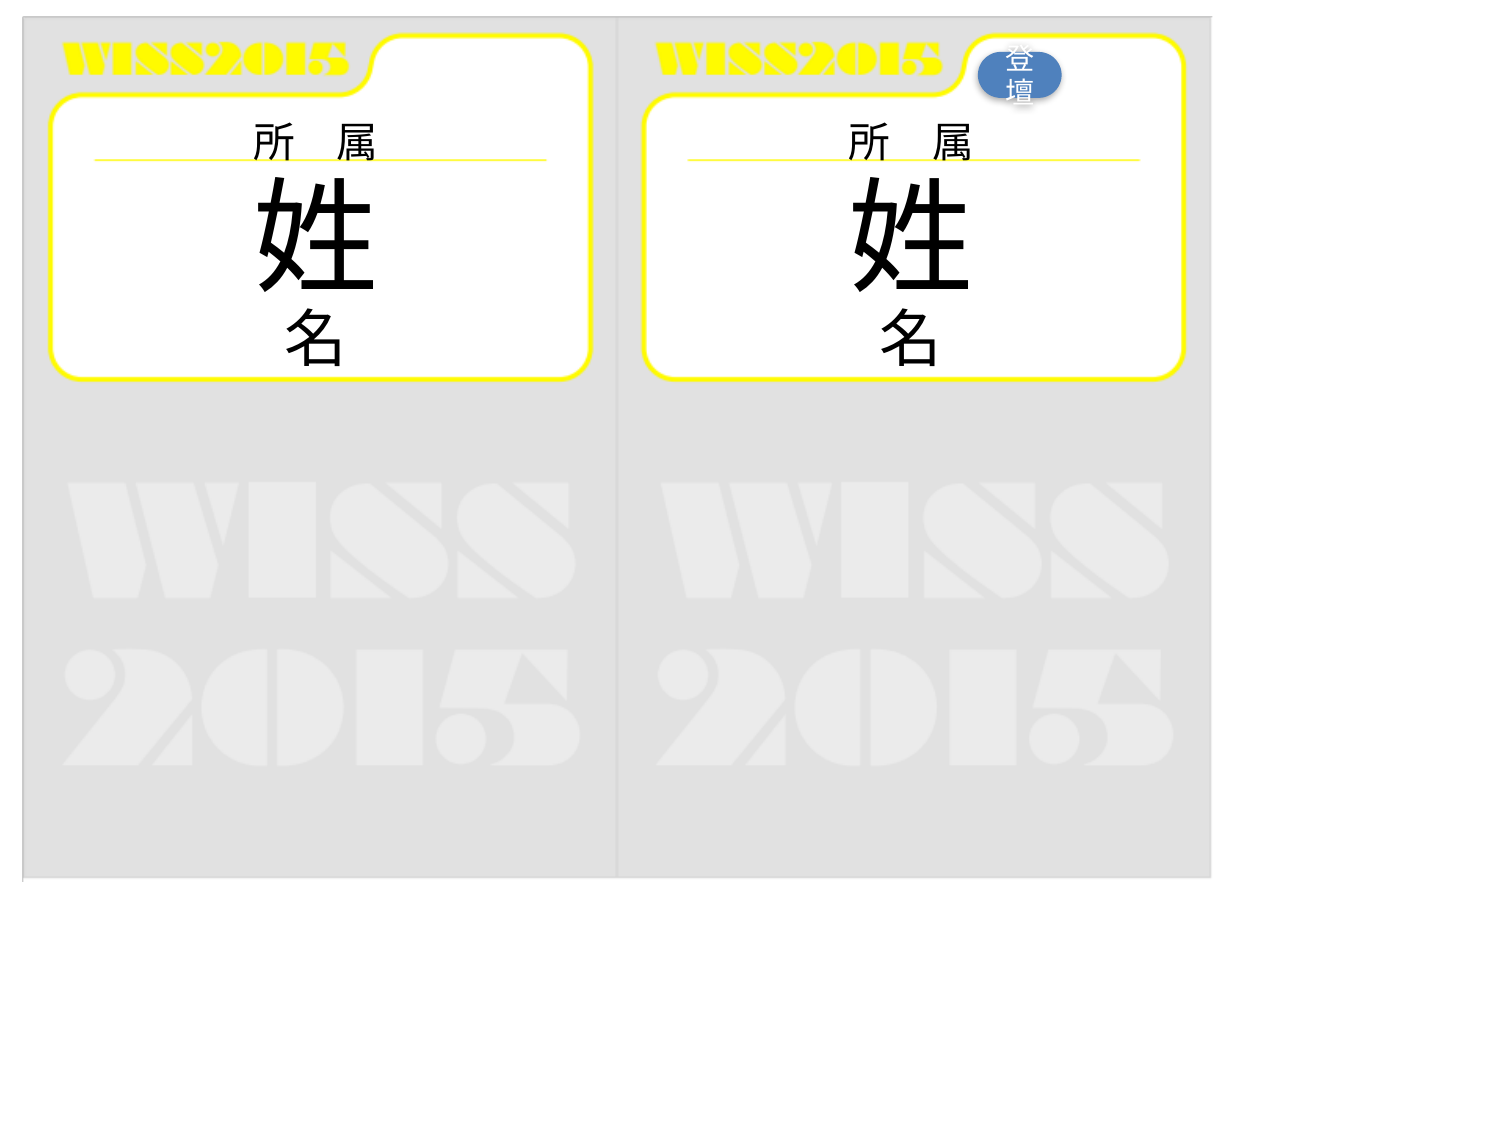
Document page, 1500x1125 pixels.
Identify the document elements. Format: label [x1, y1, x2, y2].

text_box [686, 107, 1136, 383]
text_box [91, 107, 541, 383]
picture [20, 14, 1213, 882]
